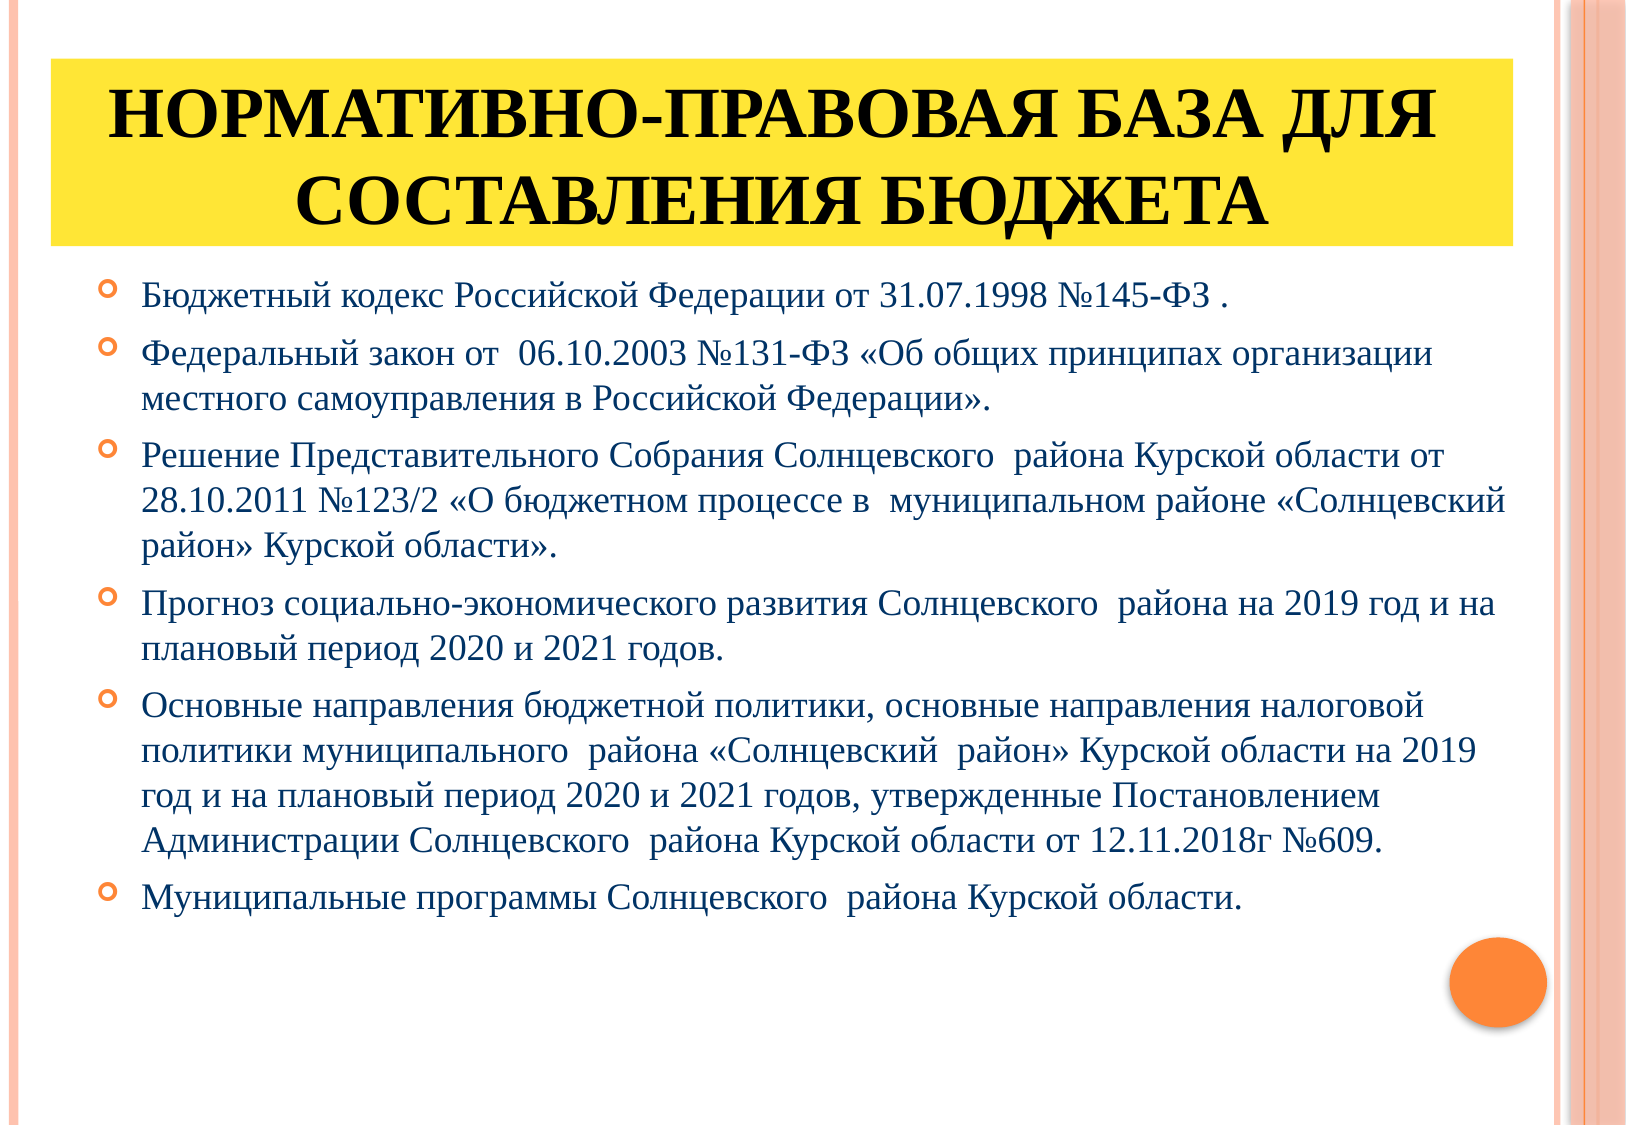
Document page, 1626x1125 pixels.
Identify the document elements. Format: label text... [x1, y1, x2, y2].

list Бюджетный кодекс Российской Федерации от 31.07.1998 №145-ФЗ . Федеральный закон от 06.10.2003 №131-ФЗ «Об общих принципах организации местного самоуправления в Российской Федерации». Решение Представительного Собрания Солнцевского района Курской области от 28.10.2011 №123/2 «О бюджетном процессе в муниципальном районе «Солнцевский район» Курской области». Прогноз социально-экономического развития Солнцевского района на 2019 год и на плановый период 2020 и 2021 годов. Основные направления бюджетной политики, основные направления налоговой политики муниципального района «Солнцевский район» Курской области на 2019 год и на плановый период 2020 и 2021 годов, утвержденные Постановлением Администрации Солнцевского района Курской области от 12.11.2018г №609. Муниципальные программы Солнцевского района Курской области. [81, 262, 1544, 1079]
title Нормативно-правовая база для составления бюджета [50, 58, 1514, 247]
